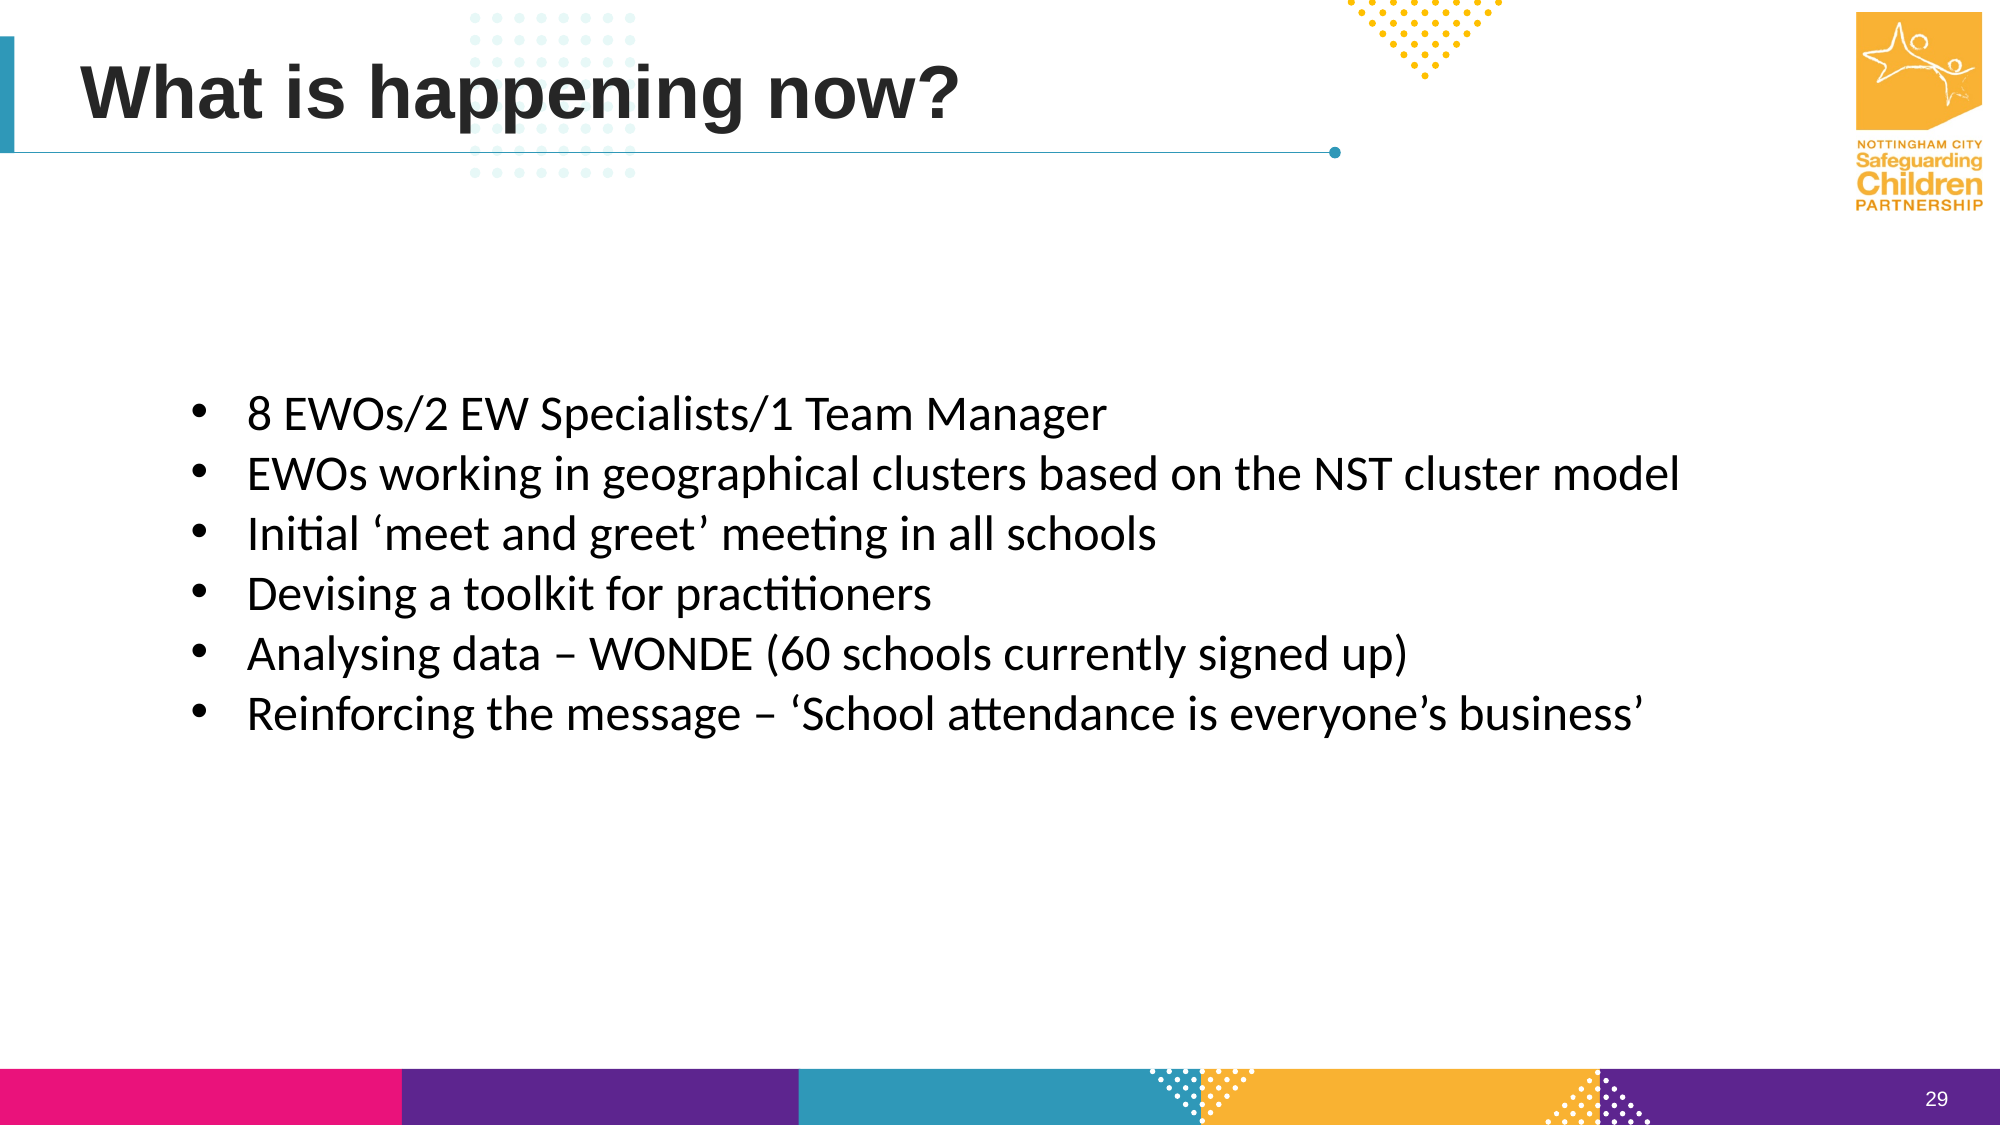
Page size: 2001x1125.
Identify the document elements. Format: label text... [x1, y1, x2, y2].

text_box 8 EWOs/2 EW Specialists/1 Team Manager EWOs working in geographical clusters based on the NST cluster model Initial ‘meet and greet’ meeting in all schools Devising a toolkit for practitioners Analysing data – WONDE (60 schools currently signed up) Reinforcing the message – ‘School attendance is everyone’s business’ [175, 373, 1706, 748]
picture [1856, 12, 1983, 211]
list What is happening now? [65, 38, 1356, 151]
